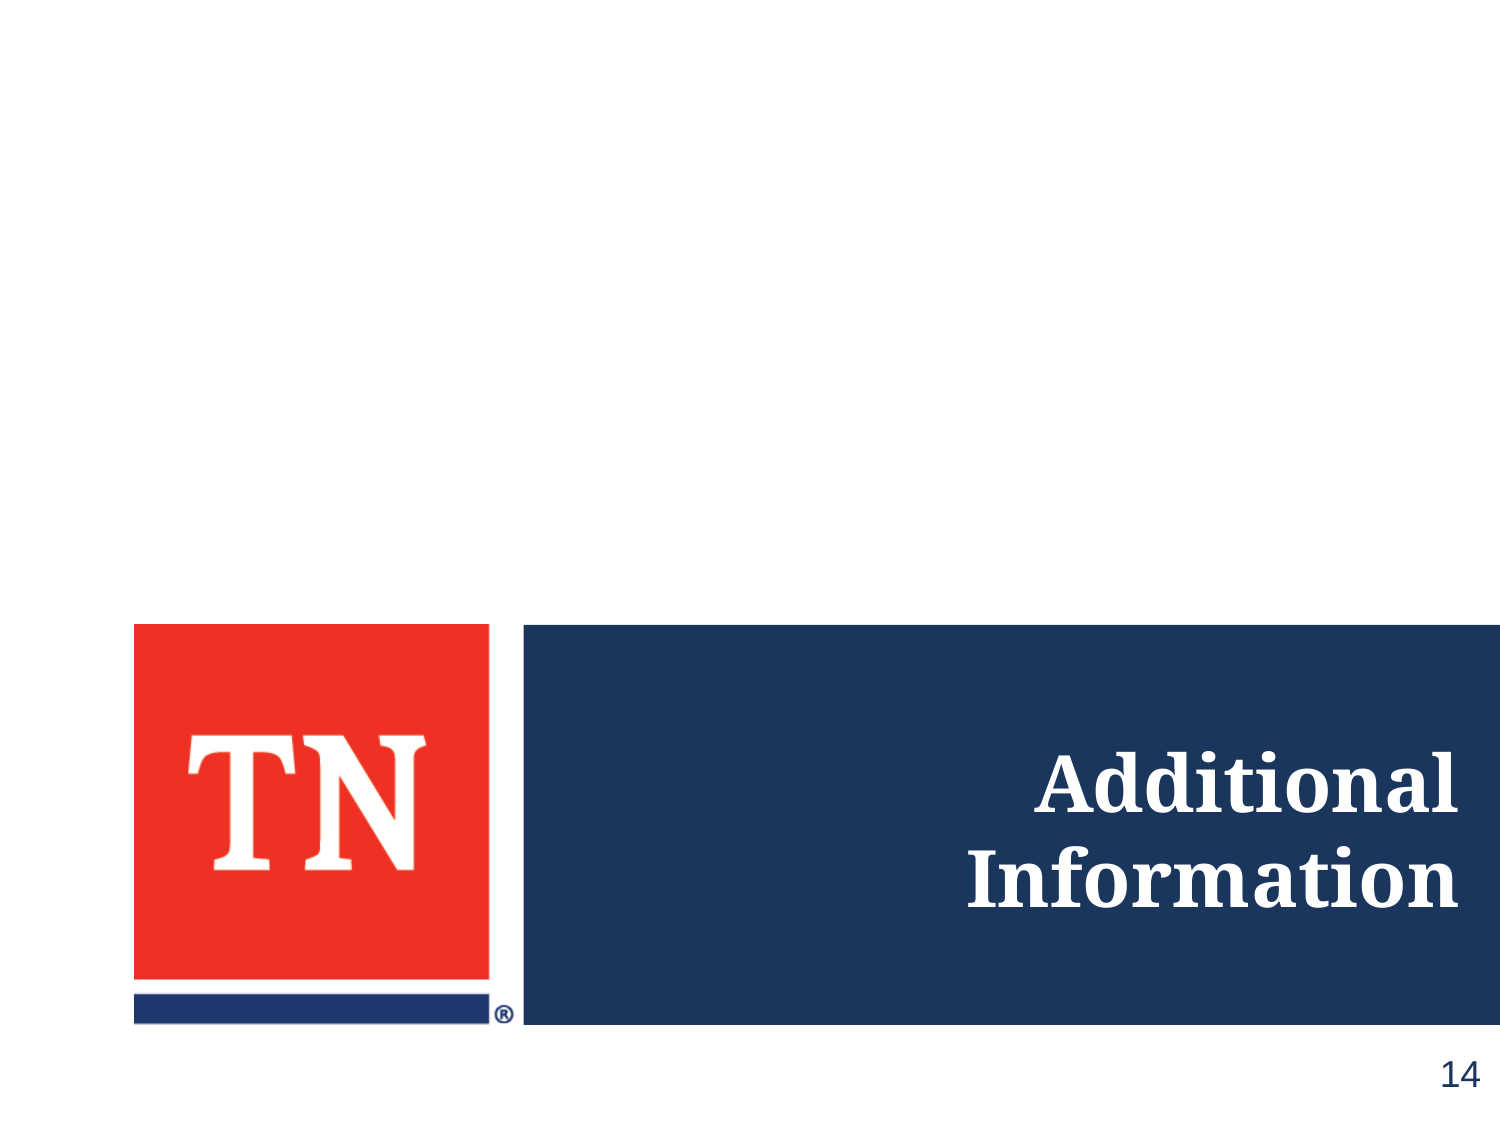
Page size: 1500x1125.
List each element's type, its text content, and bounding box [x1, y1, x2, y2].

picture [134, 624, 525, 1025]
title Additional Information [562, 662, 1475, 994]
slide_number 14 [1425, 1042, 1500, 1103]
